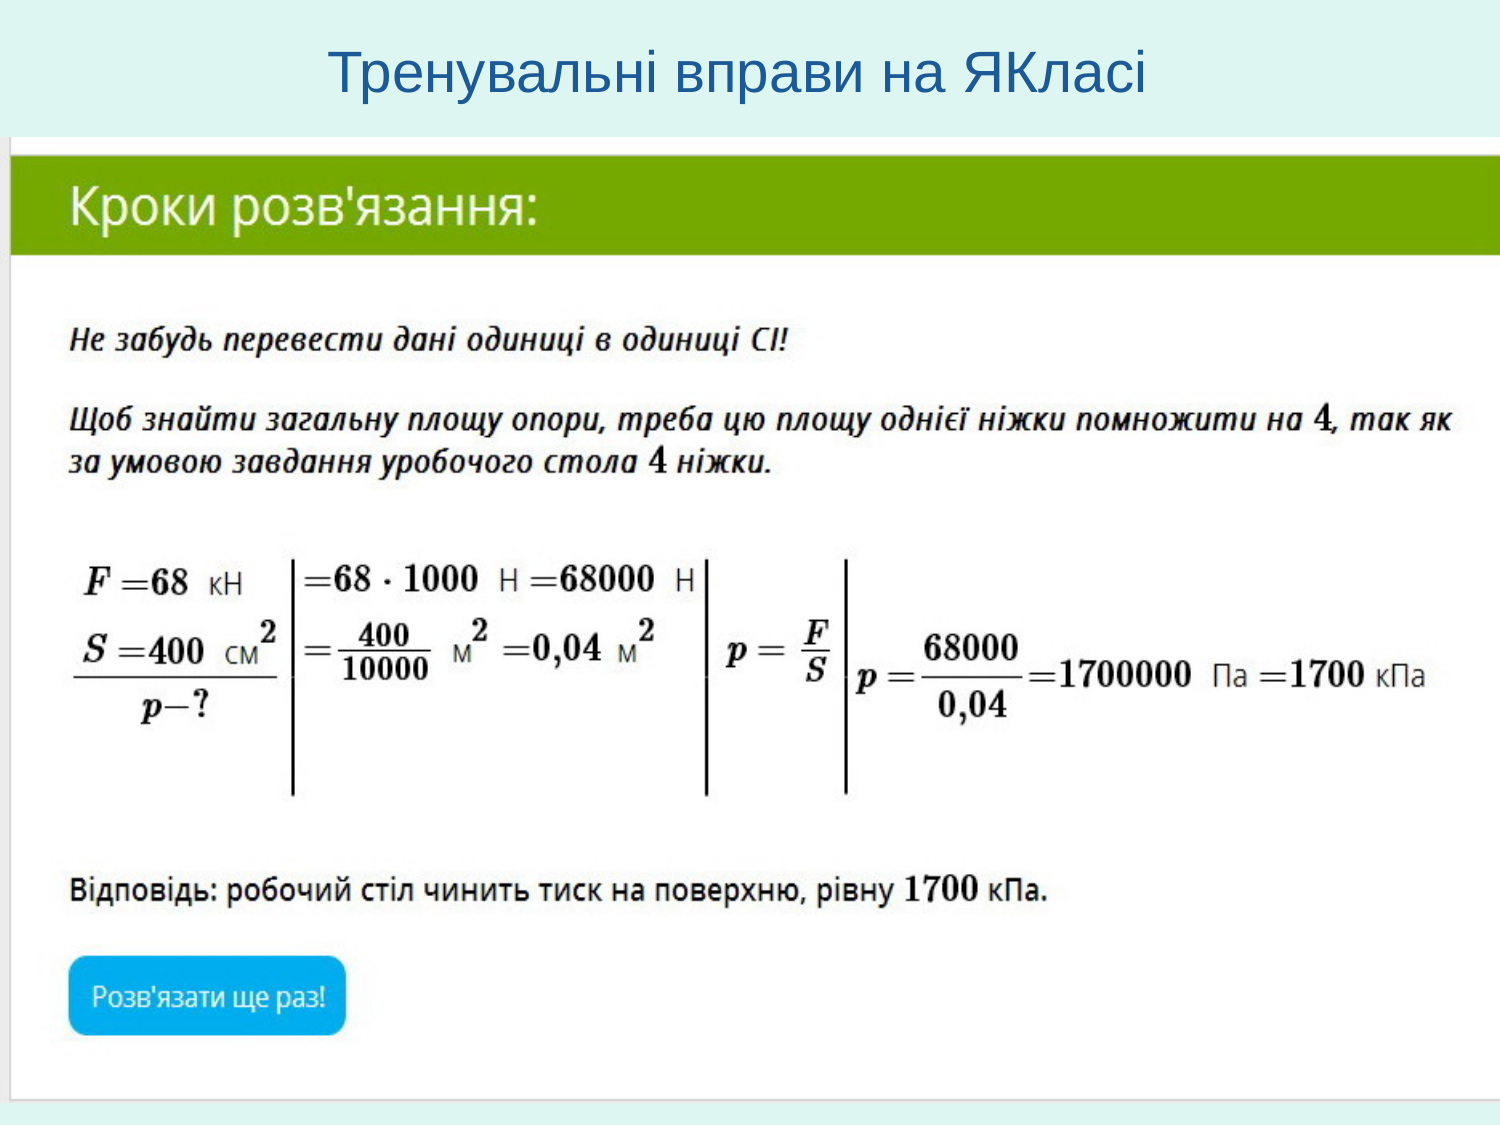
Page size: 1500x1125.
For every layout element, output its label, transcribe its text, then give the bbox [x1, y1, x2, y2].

text_box Тренувальні вправи на ЯКласі [237, 0, 1238, 137]
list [0, 137, 1500, 1103]
